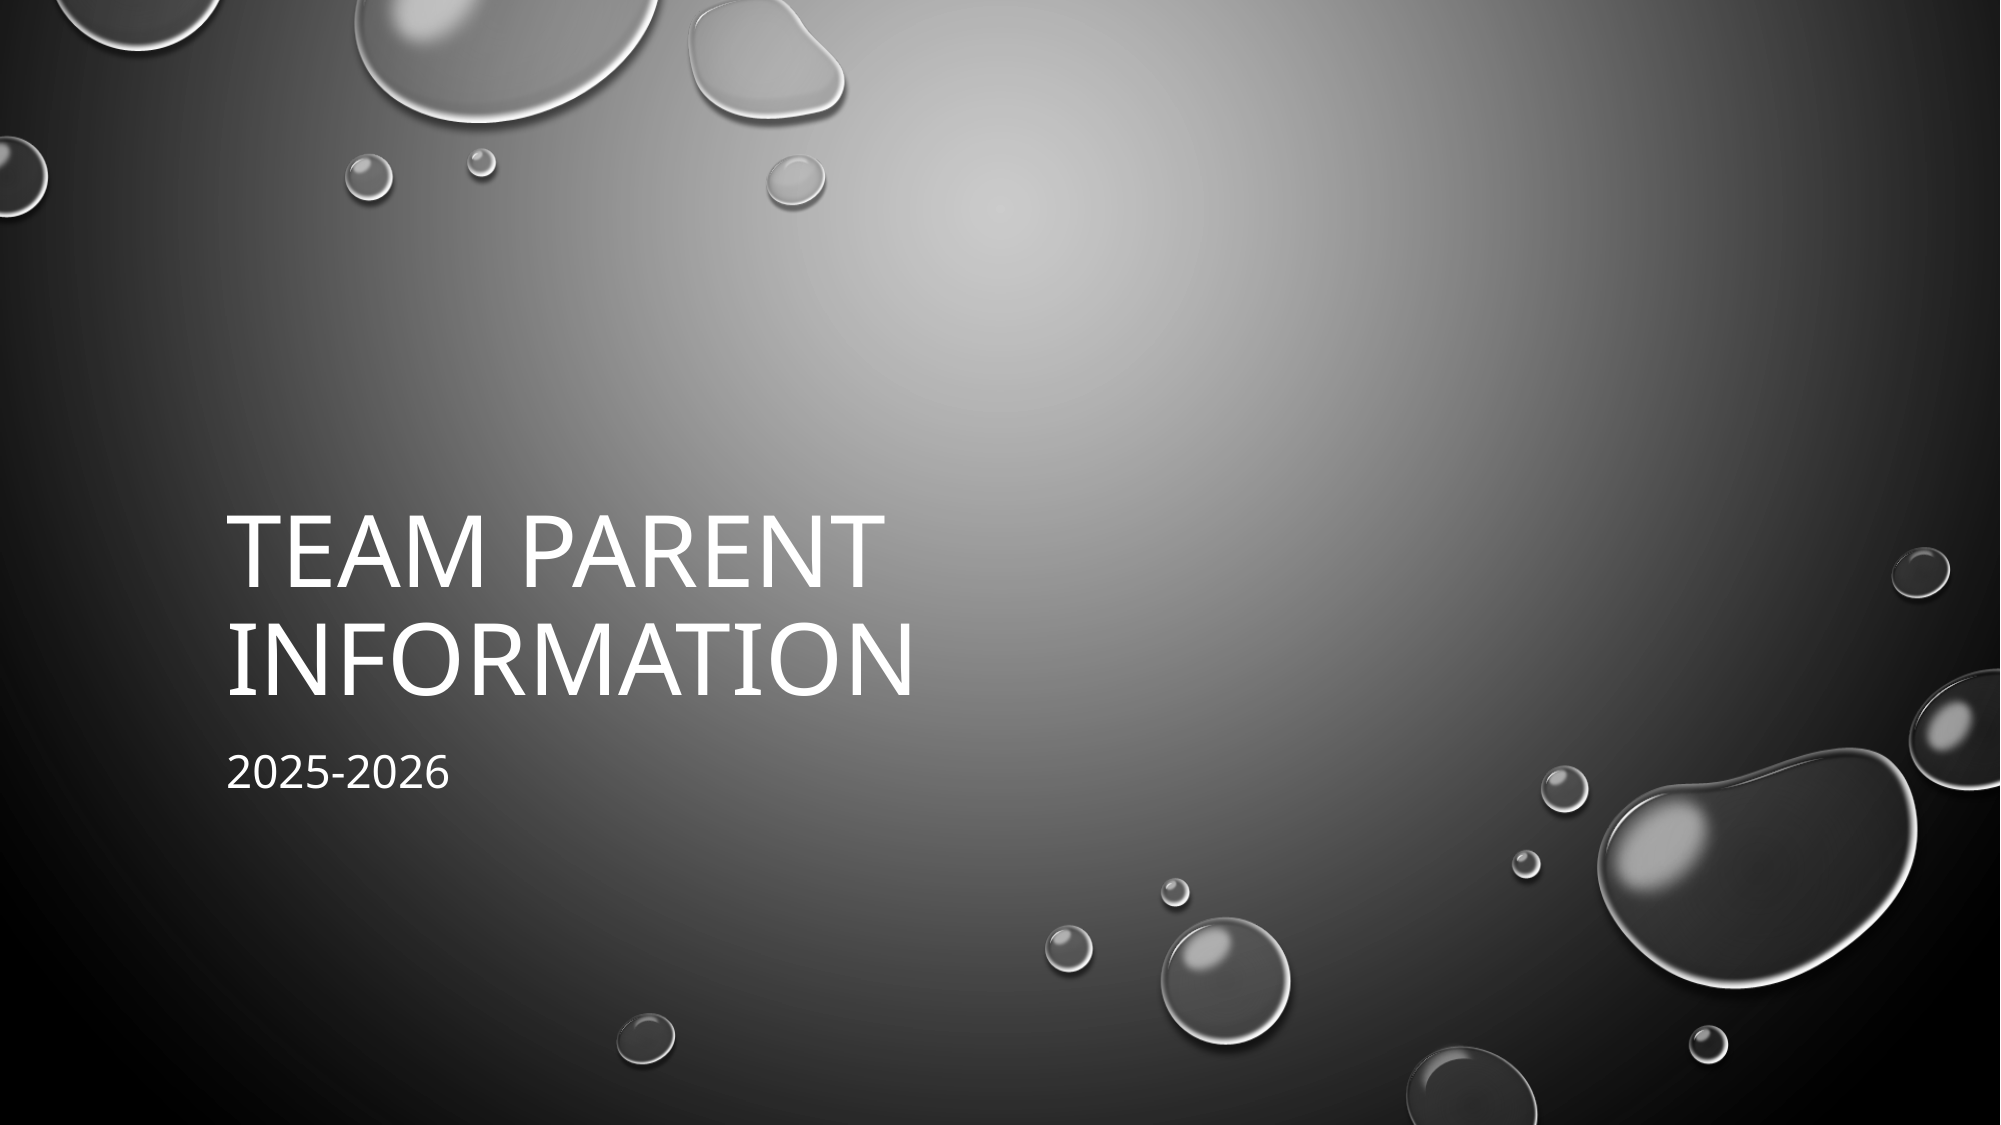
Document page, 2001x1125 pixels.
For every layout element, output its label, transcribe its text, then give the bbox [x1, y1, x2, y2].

subtitle 2025-2026 [211, 724, 1236, 933]
title Team Parent information [211, 363, 1236, 724]
picture [0, 0, 2000, 1125]
